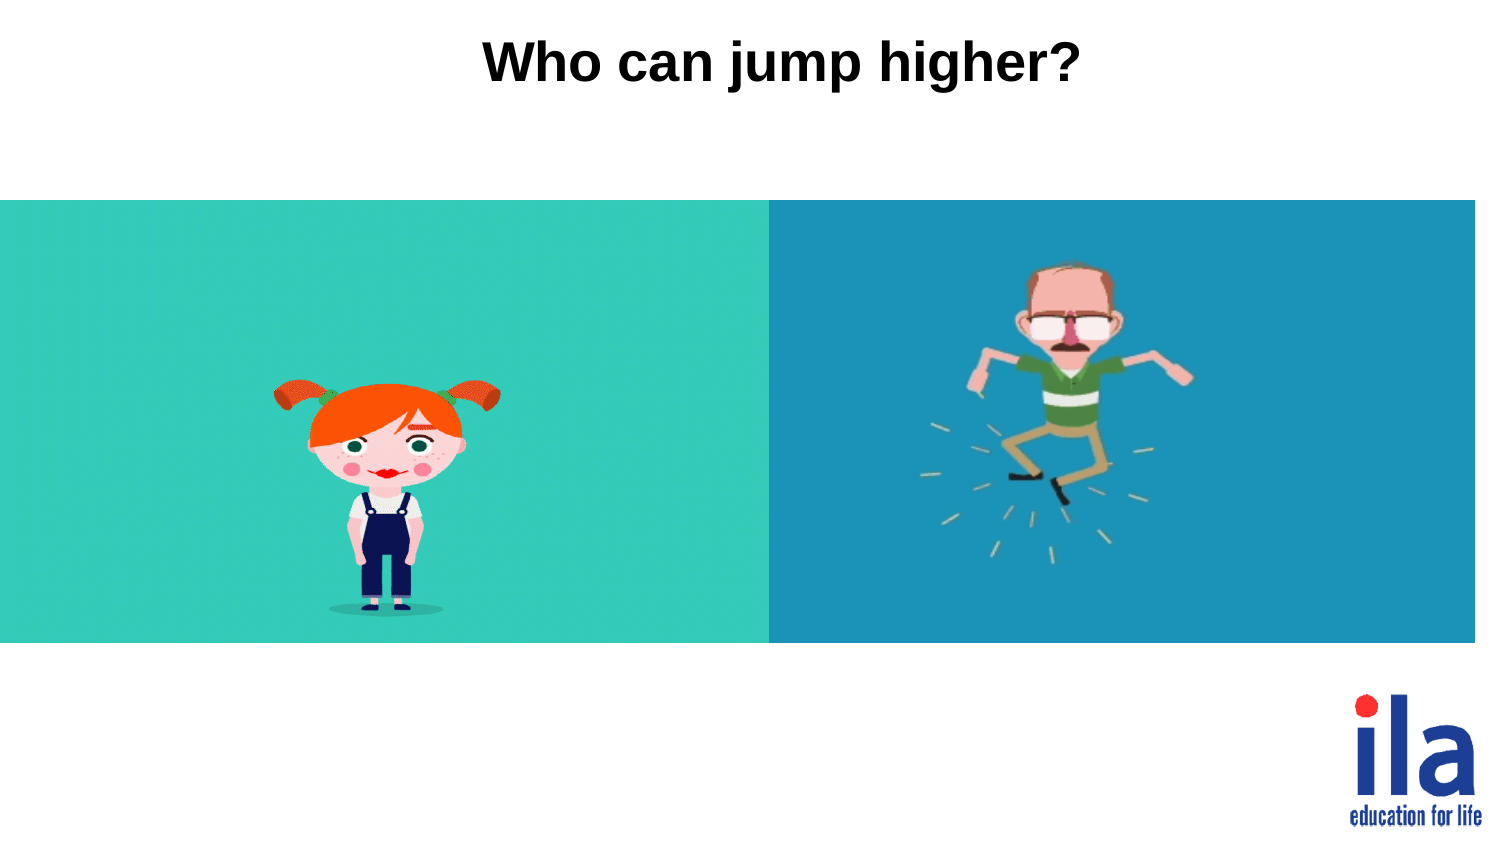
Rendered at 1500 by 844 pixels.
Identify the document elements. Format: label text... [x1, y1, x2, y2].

picture [0, 200, 1476, 644]
title Who can jump higher? [467, 16, 1098, 111]
picture [1344, 690, 1483, 828]
